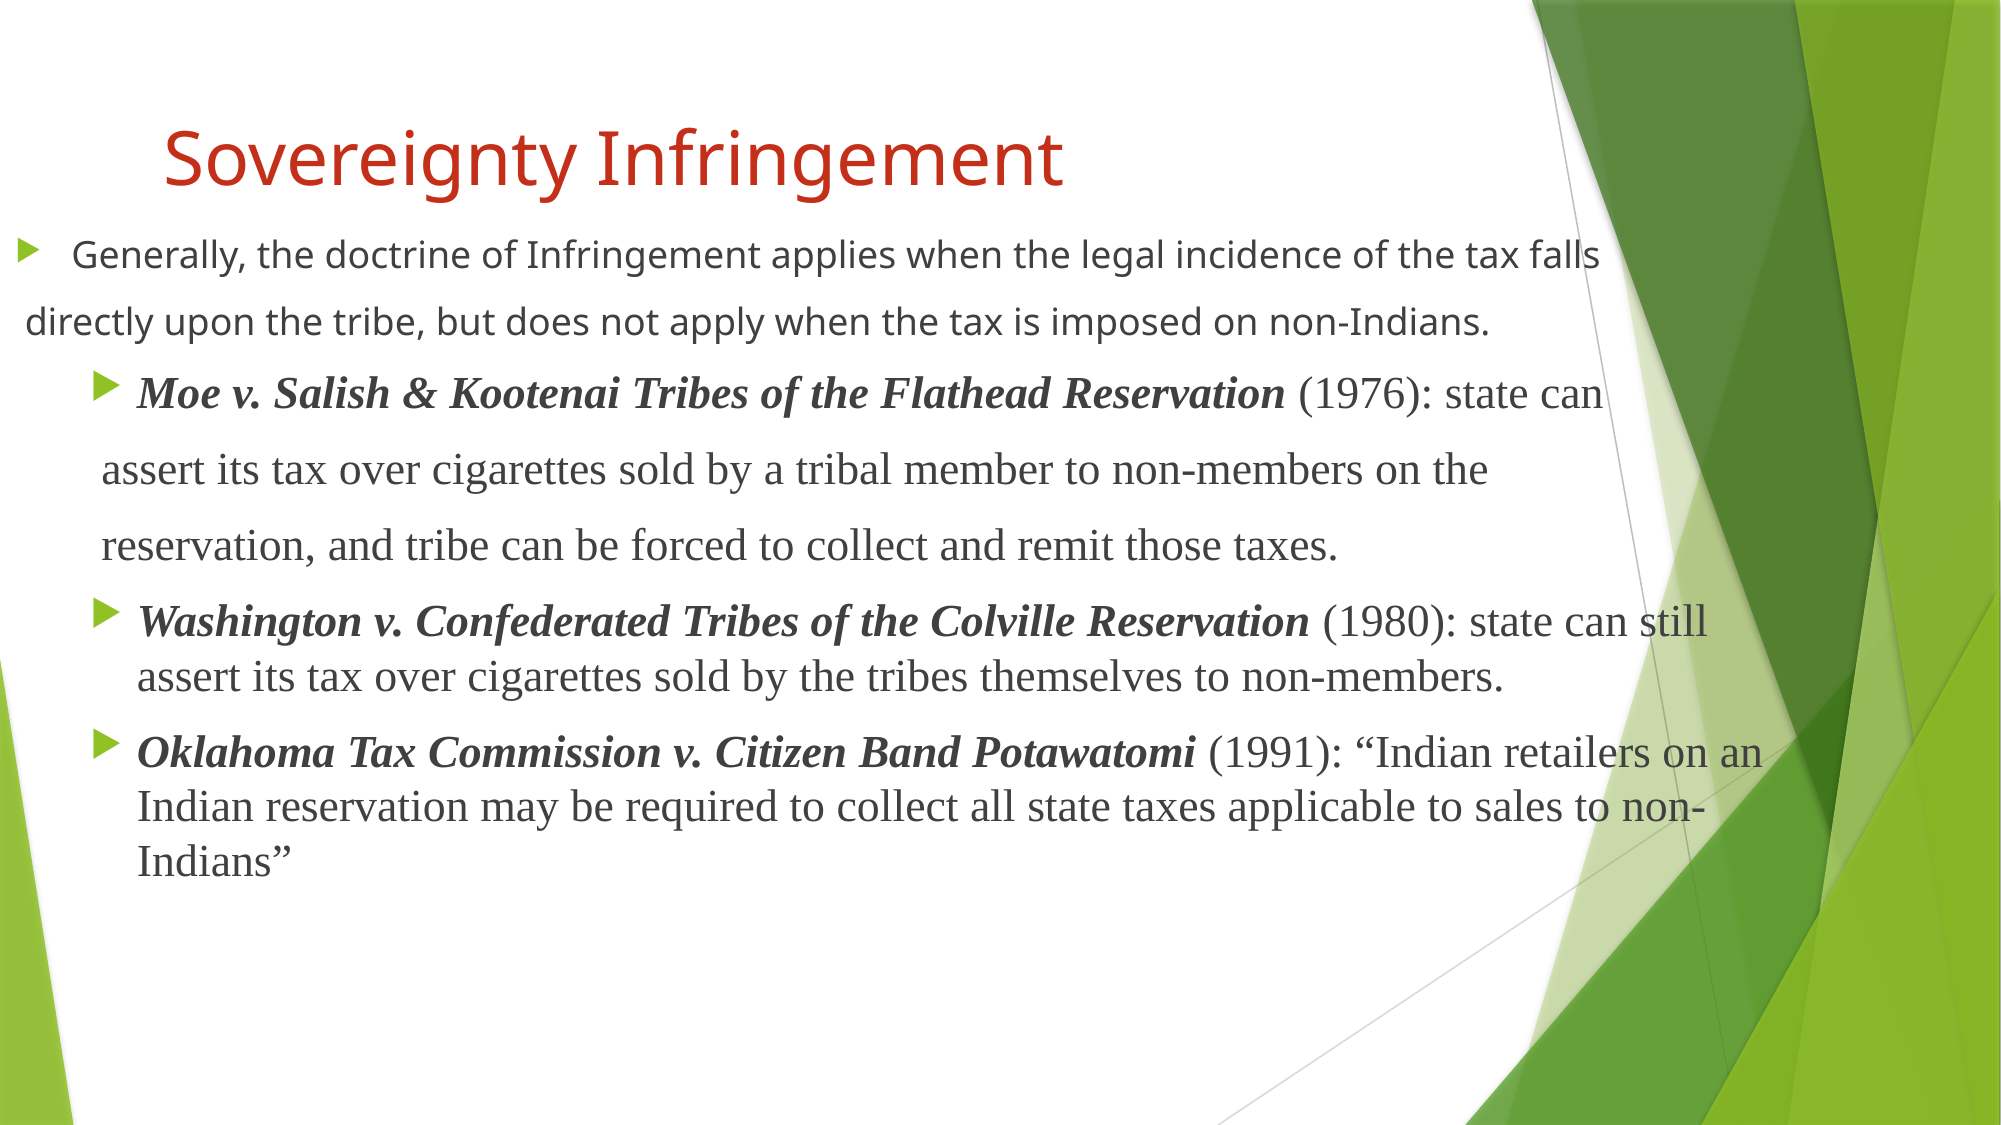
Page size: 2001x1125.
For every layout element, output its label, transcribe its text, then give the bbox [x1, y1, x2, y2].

list Generally, the doctrine of Infringement applies when the legal incidence of the tax falls directly upon the tribe, but does not apply when the tax is imposed on non-Indians. Moe v. Salish & Kootenai Tribes of the Flathead Reservation (1976): state can assert its tax over cigarettes sold by a tribal member to non-members on the reservation, and tribe can be forced to collect and remit those taxes. Washington v. Confederated Tribes of the Colville Reservation (1980): state can still assert its tax over cigarettes sold by the tribes themselves to non-members. Oklahoma Tax Commission v. Citizen Band Potawatomi (1991): “Indian retailers on an Indian reservation may be required to collect all state taxes applicable to sales to non-Indians” [0, 224, 1788, 1125]
title Sovereignty Infringement [148, 102, 1559, 224]
